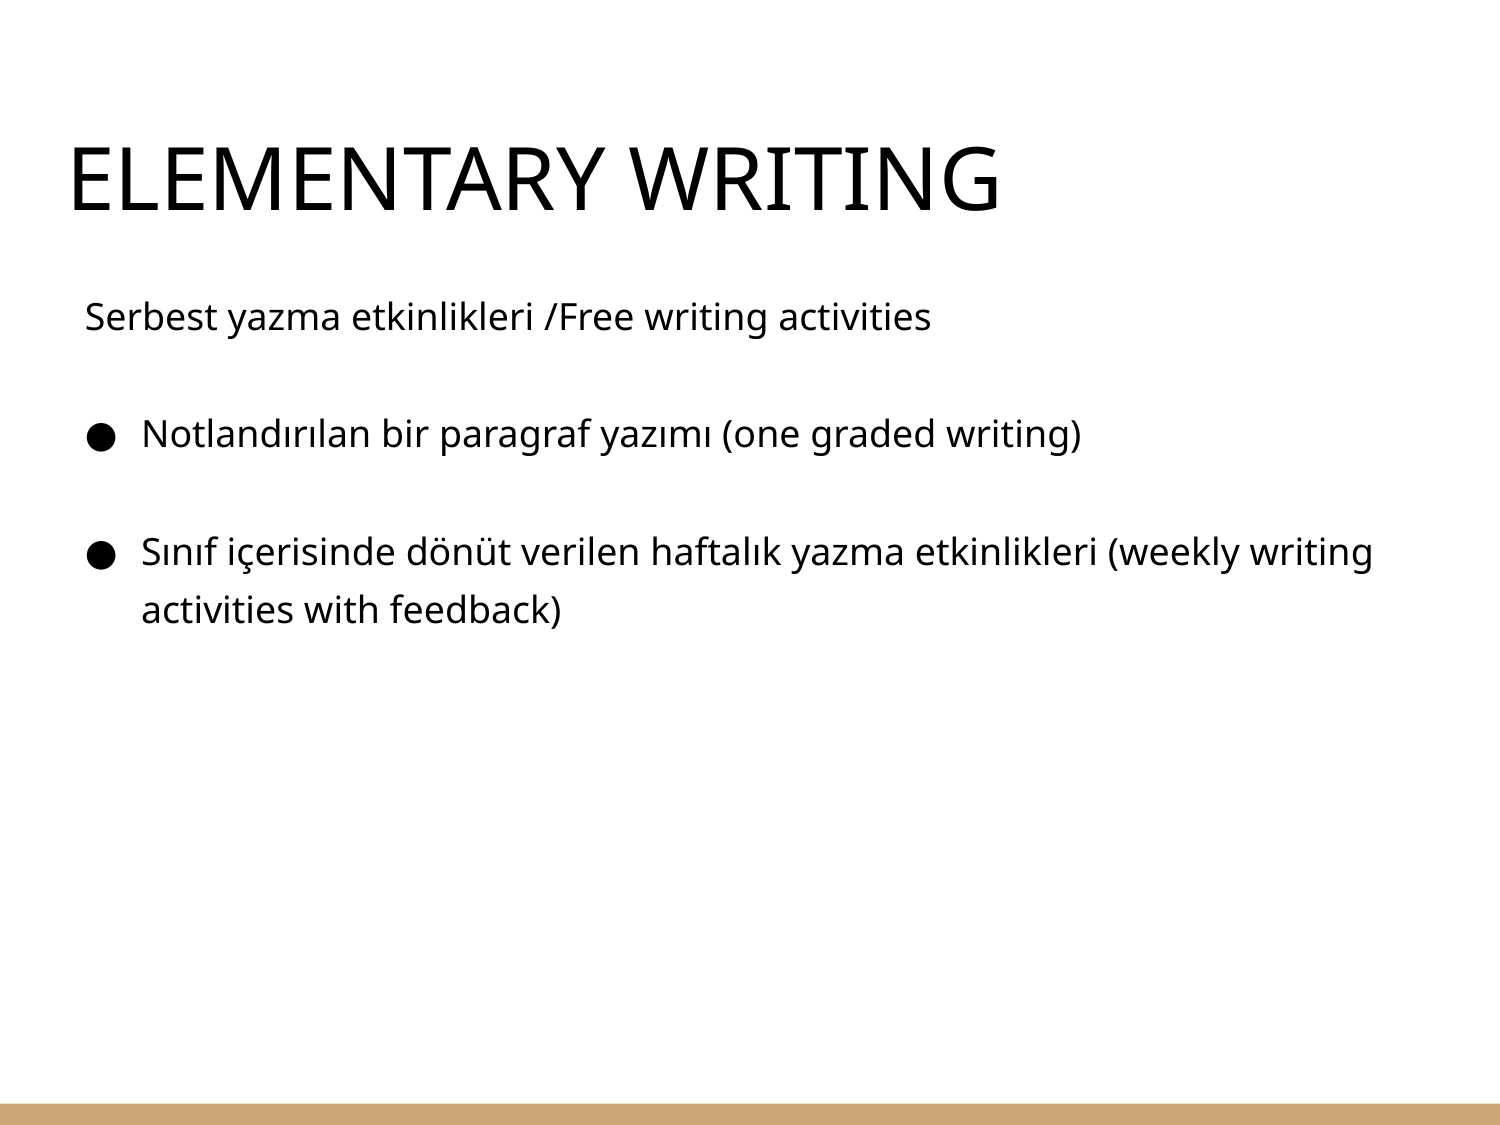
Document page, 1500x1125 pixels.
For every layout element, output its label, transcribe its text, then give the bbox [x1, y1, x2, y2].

list Serbest yazma etkinlikleri /Free writing activities Notlandırılan bir paragraf yazımı (one graded writing) Sınıf içerisinde dönüt verilen haftalık yazma etkinlikleri (weekly writing activities with feedback) [51, 267, 1449, 1002]
title ELEMENTARY WRITING [51, 69, 1449, 251]
